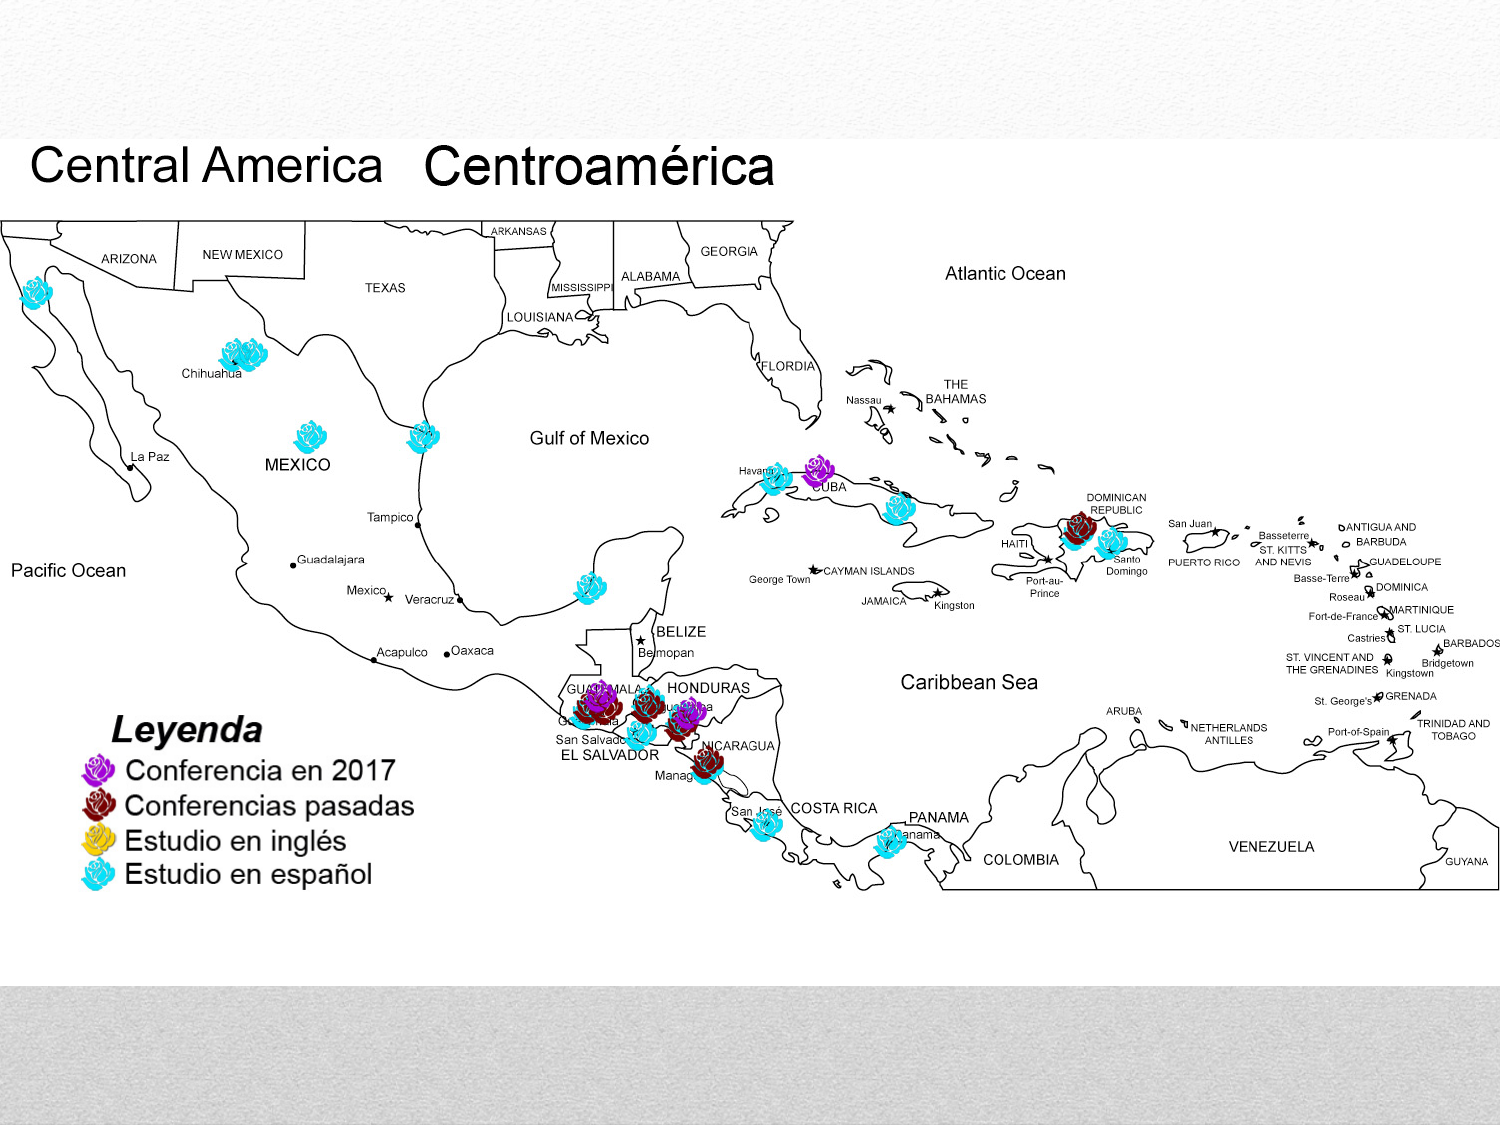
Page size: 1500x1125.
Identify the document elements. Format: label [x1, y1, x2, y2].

picture [0, 138, 1500, 987]
